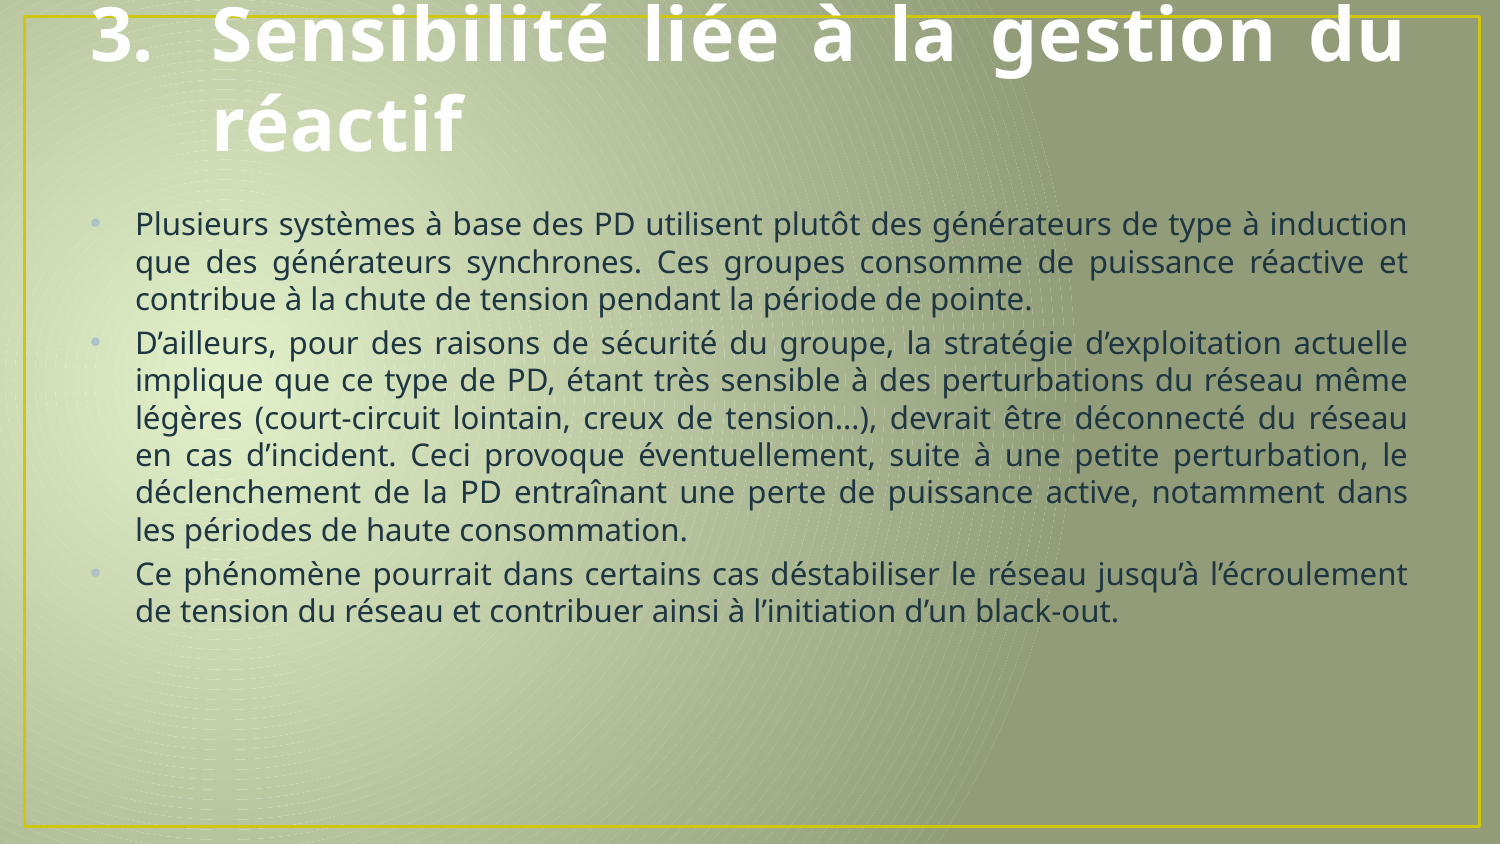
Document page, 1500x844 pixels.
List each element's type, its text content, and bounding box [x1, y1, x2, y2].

title Sensibilité liée à la gestion du réactif [75, 33, 1425, 175]
list Plusieurs systèmes à base des PD utilisent plutôt des générateurs de type à induction que des générateurs synchrones. Ces groupes consomme de puissance réactive et contribue à la chute de tension pendant la période de pointe. D’ailleurs, pour des raisons de sécurité du groupe, la stratégie d’exploitation actuelle implique que ce type de PD, étant très sensible à des perturbations du réseau même légères (court-circuit lointain, creux de tension…), devrait être déconnecté du réseau en cas d’incident. Ceci provoque éventuellement, suite à une petite perturbation, le déclenchement de la PD entraînant une perte de puissance active, notamment dans les périodes de haute consommation. Ce phénomène pourrait dans certains cas déstabiliser le réseau jusqu’à l’écroulement de tension du réseau et contribuer ainsi à l’initiation d’un black-out. [75, 196, 1425, 754]
